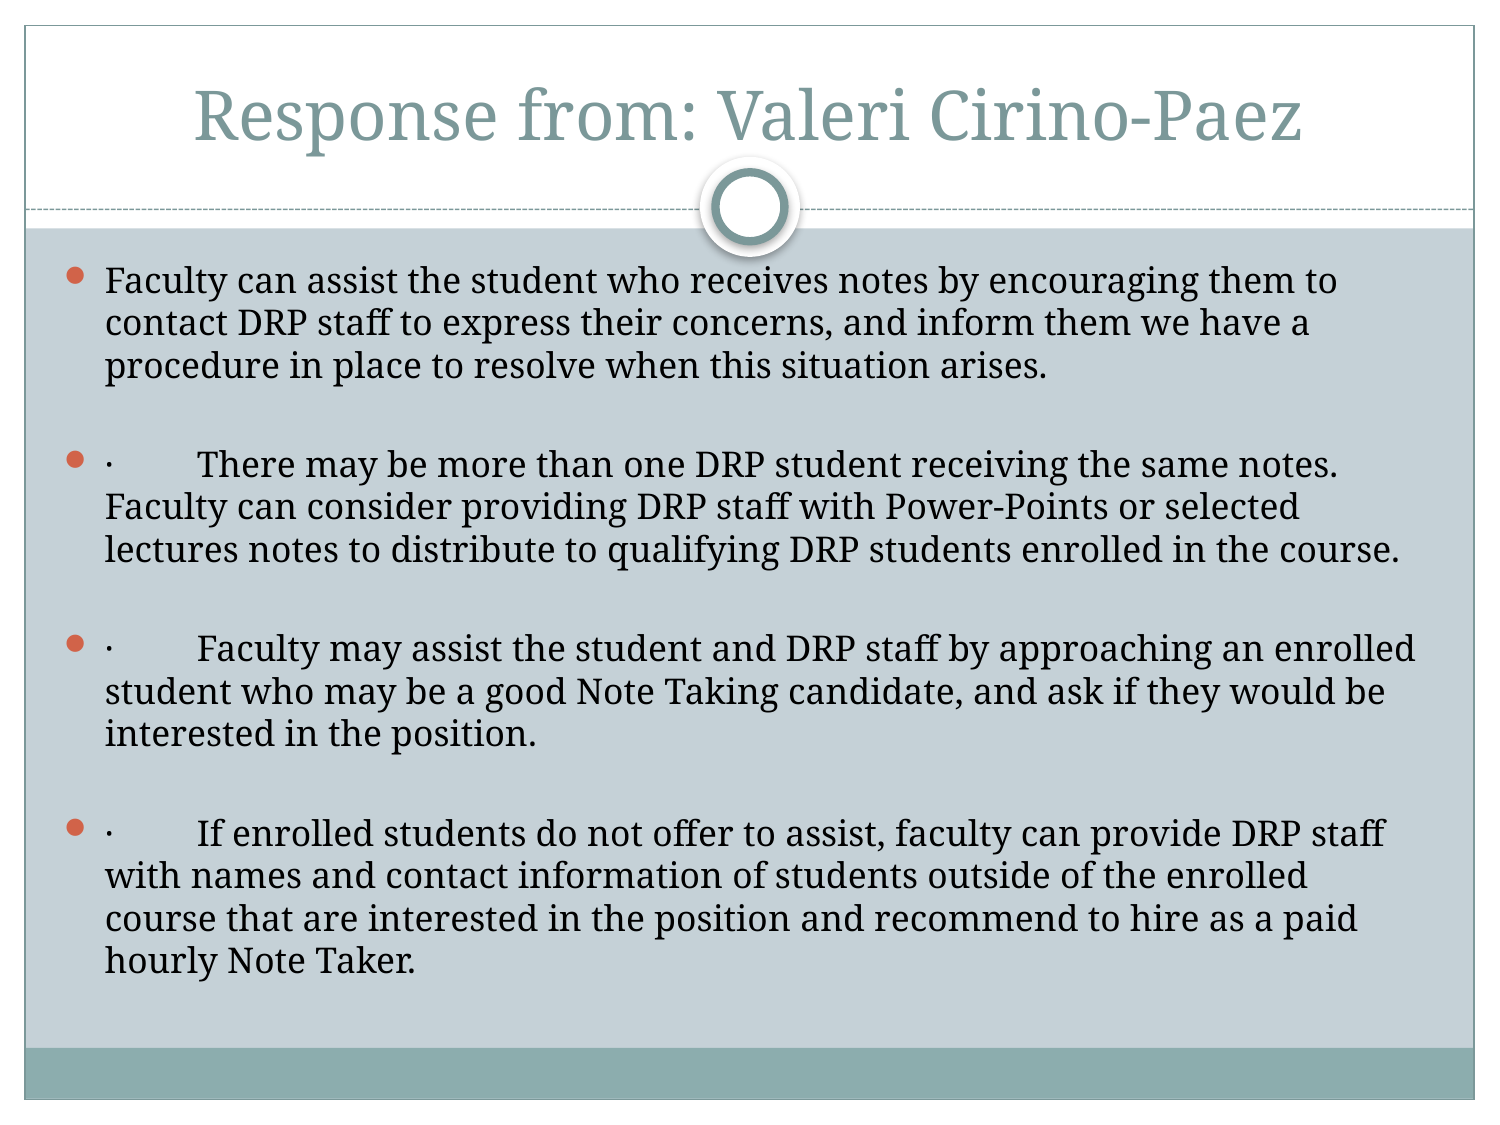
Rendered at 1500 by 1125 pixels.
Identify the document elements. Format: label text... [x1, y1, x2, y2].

title Response from: Valeri Cirino-Paez [49, 37, 1450, 162]
list Faculty can assist the student who receives notes by encouraging them to contact DRP staff to express their concerns, and inform them we have a procedure in place to resolve when this situation arises. · There may be more than one DRP student receiving the same notes. Faculty can consider providing DRP staff with Power-Points or selected lectures notes to distribute to qualifying DRP students enrolled in the course. · Faculty may assist the student and DRP staff by approaching an enrolled student who may be a good Note Taking candidate, and ask if they would be interested in the position. · If enrolled students do not offer to assist, faculty can provide DRP staff with names and contact information of students outside of the enrolled course that are interested in the position and recommend to hire as a paid hourly Note Taker. [49, 250, 1445, 1001]
